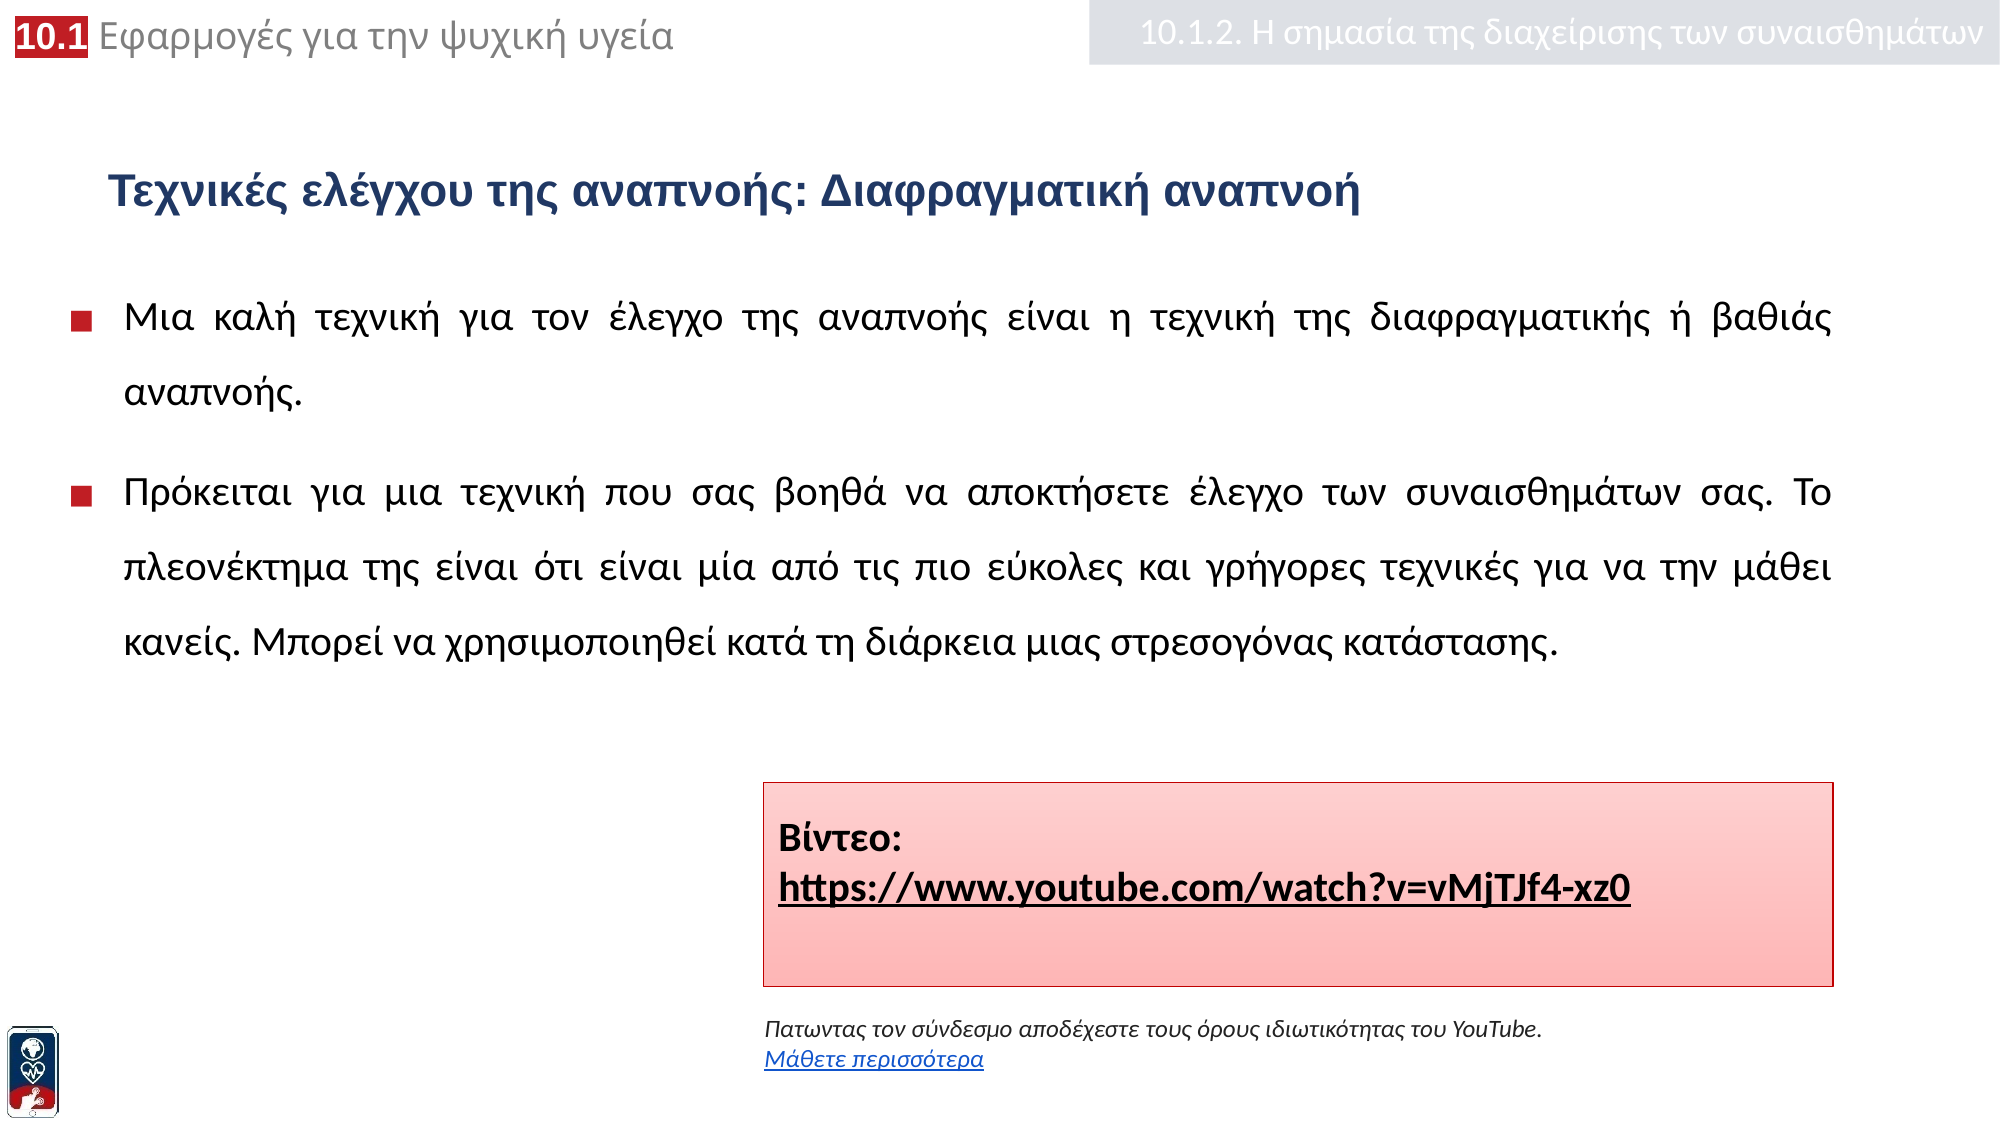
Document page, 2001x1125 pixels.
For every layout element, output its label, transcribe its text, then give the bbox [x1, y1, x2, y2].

text_box Πατωντας τον σύνδεσμο αποδέχεστε τους όρους ιδιωτικότητας του YouTube. Μάθετε περισσότερα [749, 1005, 1757, 1080]
picture [7, 1026, 59, 1118]
title Τεχνικές ελέγχου της αναπνοής: Διαφραγματική αναπνοή [92, 138, 1908, 238]
list Μια καλή τεχνική για τον έλεγχο της αναπνοής είναι η τεχνική της διαφραγματικής ή βαθιάς αναπνοής. Πρόκειται για μια τεχνική που σας βοηθά να αποκτήσετε έλεγχο των συναισθημάτων σας. Το πλεονέκτημα της είναι ότι είναι μία από τις πιο εύκολες και γρήγορες τεχνικές για να την μάθει κανείς. Μπορεί να χρησιμοποιηθεί κατά τη διάρκεια μιας στρεσογόνας κατάστασης. [52, 256, 1849, 914]
text_box Βίντεο: https://www.youtube.com/watch?v=vMjTJf4-xz0 [763, 782, 1834, 987]
text_box 10.1.2. Η σημασία της διαχείρισης των συναισθημάτων [1089, 0, 2000, 65]
